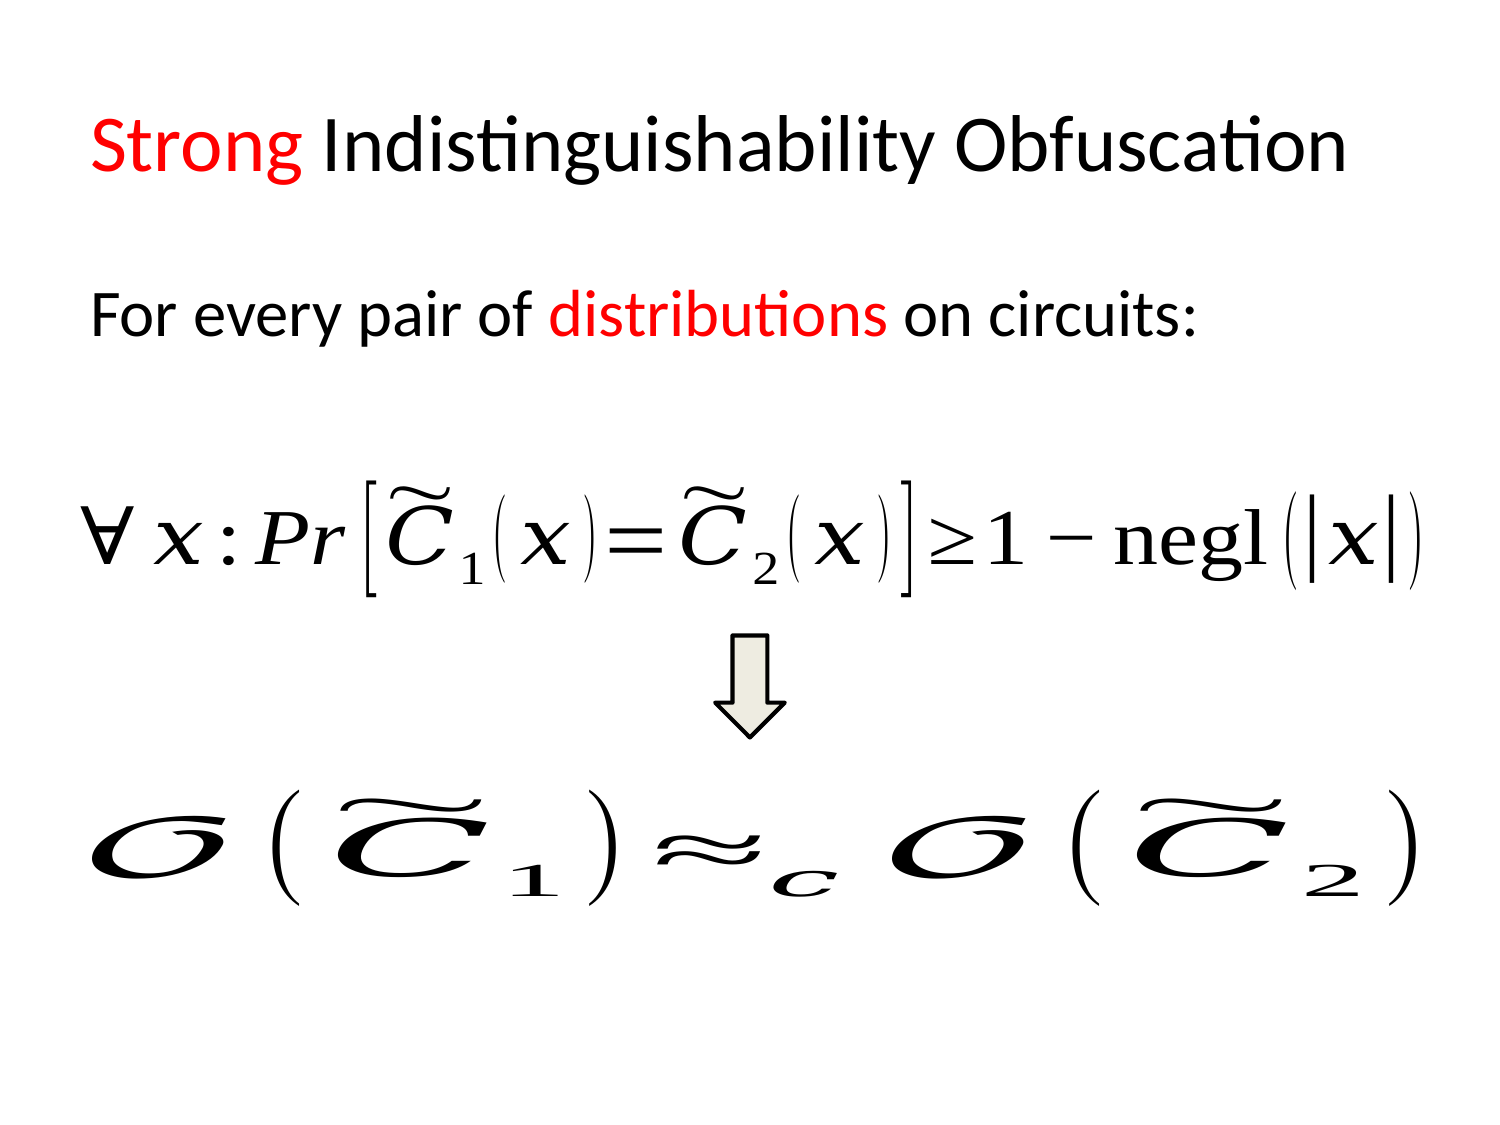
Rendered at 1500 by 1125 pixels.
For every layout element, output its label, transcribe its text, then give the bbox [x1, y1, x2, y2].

text_box [713, 633, 787, 740]
title Strong Indistinguishability Obfuscation [75, 45, 1425, 233]
